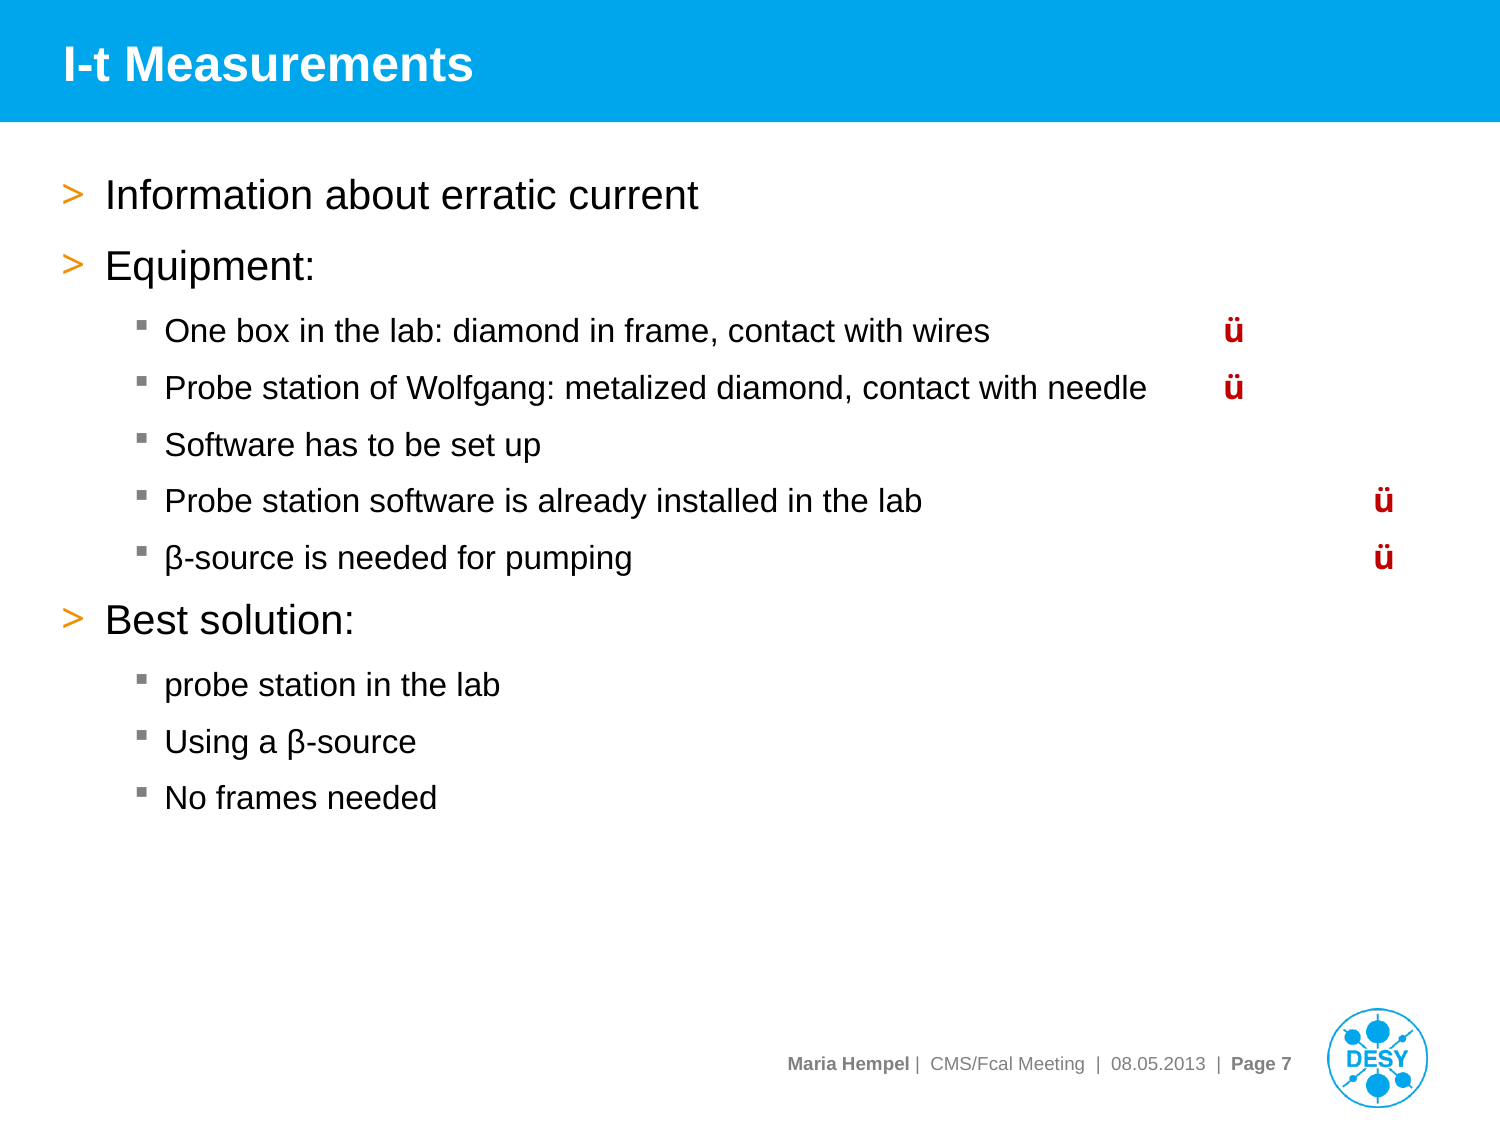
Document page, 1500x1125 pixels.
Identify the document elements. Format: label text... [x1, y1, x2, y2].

title I-t Measurements [47, 16, 1446, 107]
picture [1330, 1011, 1426, 1106]
picture [1327, 1008, 1368, 1049]
picture [1327, 1068, 1365, 1108]
picture [1387, 1008, 1428, 1046]
list Information about erratic current Equipment: One box in the lab: diamond in frame, contact with wires ü Probe station of Wolfgang: metalized diamond, contact with needle ü Software has to be set up Probe station software is already installed in the lab ü β-source is needed for pumping ü Best solution: probe station in the lab Using a β-source No frames needed [46, 160, 1444, 947]
picture [1391, 1071, 1428, 1108]
